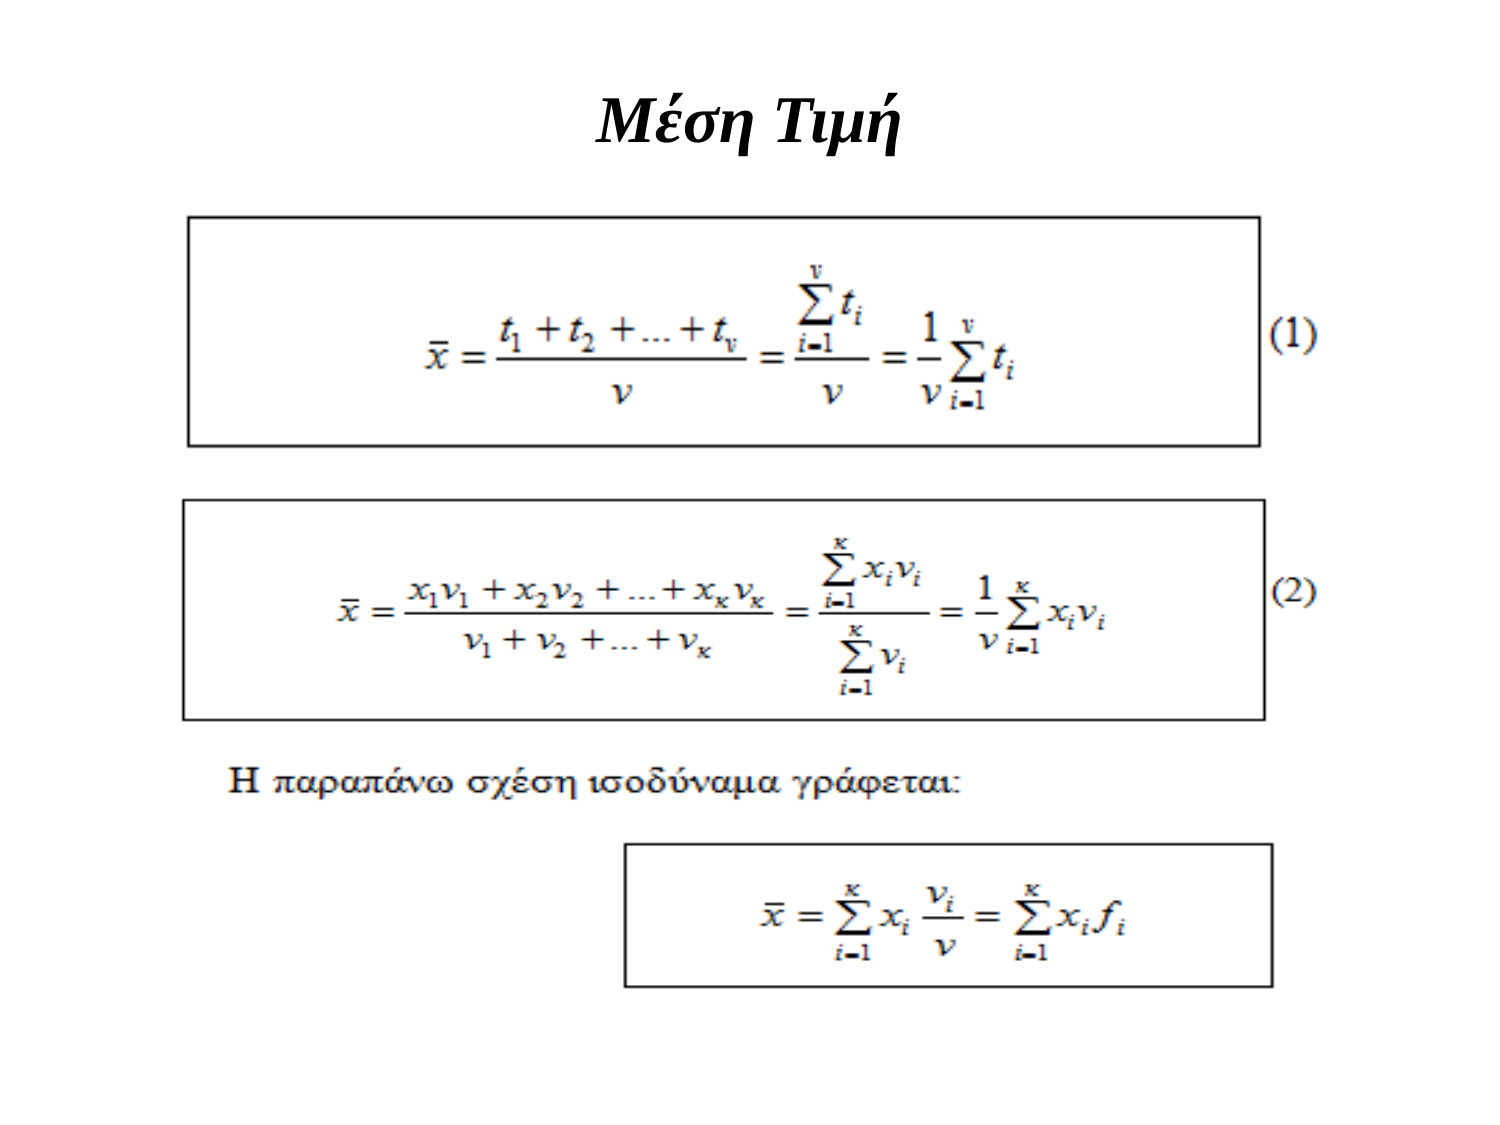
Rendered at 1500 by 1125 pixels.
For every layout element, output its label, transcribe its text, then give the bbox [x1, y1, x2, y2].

title Μέση Τιμή [75, 45, 1425, 188]
picture [198, 761, 1337, 1008]
picture [140, 480, 1360, 751]
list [140, 187, 1372, 481]
